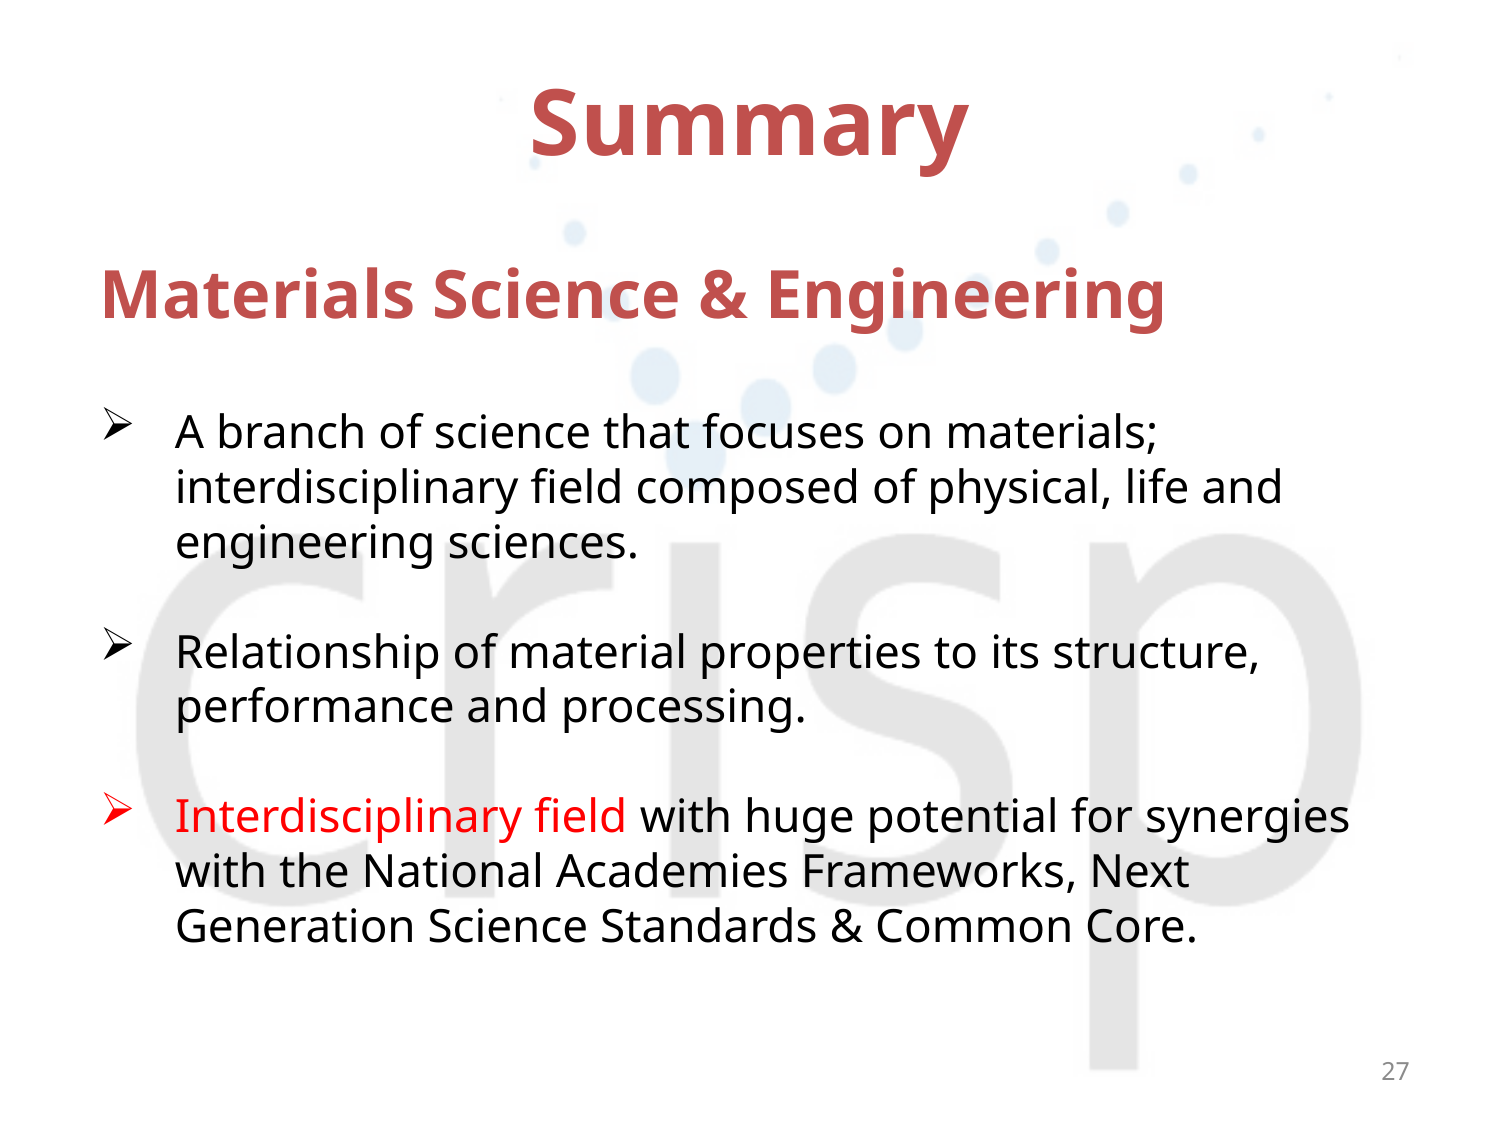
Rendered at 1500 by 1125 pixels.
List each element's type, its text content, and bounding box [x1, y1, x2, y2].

title Summary [75, 24, 1425, 213]
text_box Materials Science & Engineering A branch of science that focuses on materials; interdisciplinary field composed of physical, life and engineering sciences. Relationship of material properties to its structure, performance and processing. Interdisciplinary field with huge potential for synergies with the National Academies Frameworks, Next Generation Science Standards & Common Core. [85, 199, 1436, 1125]
